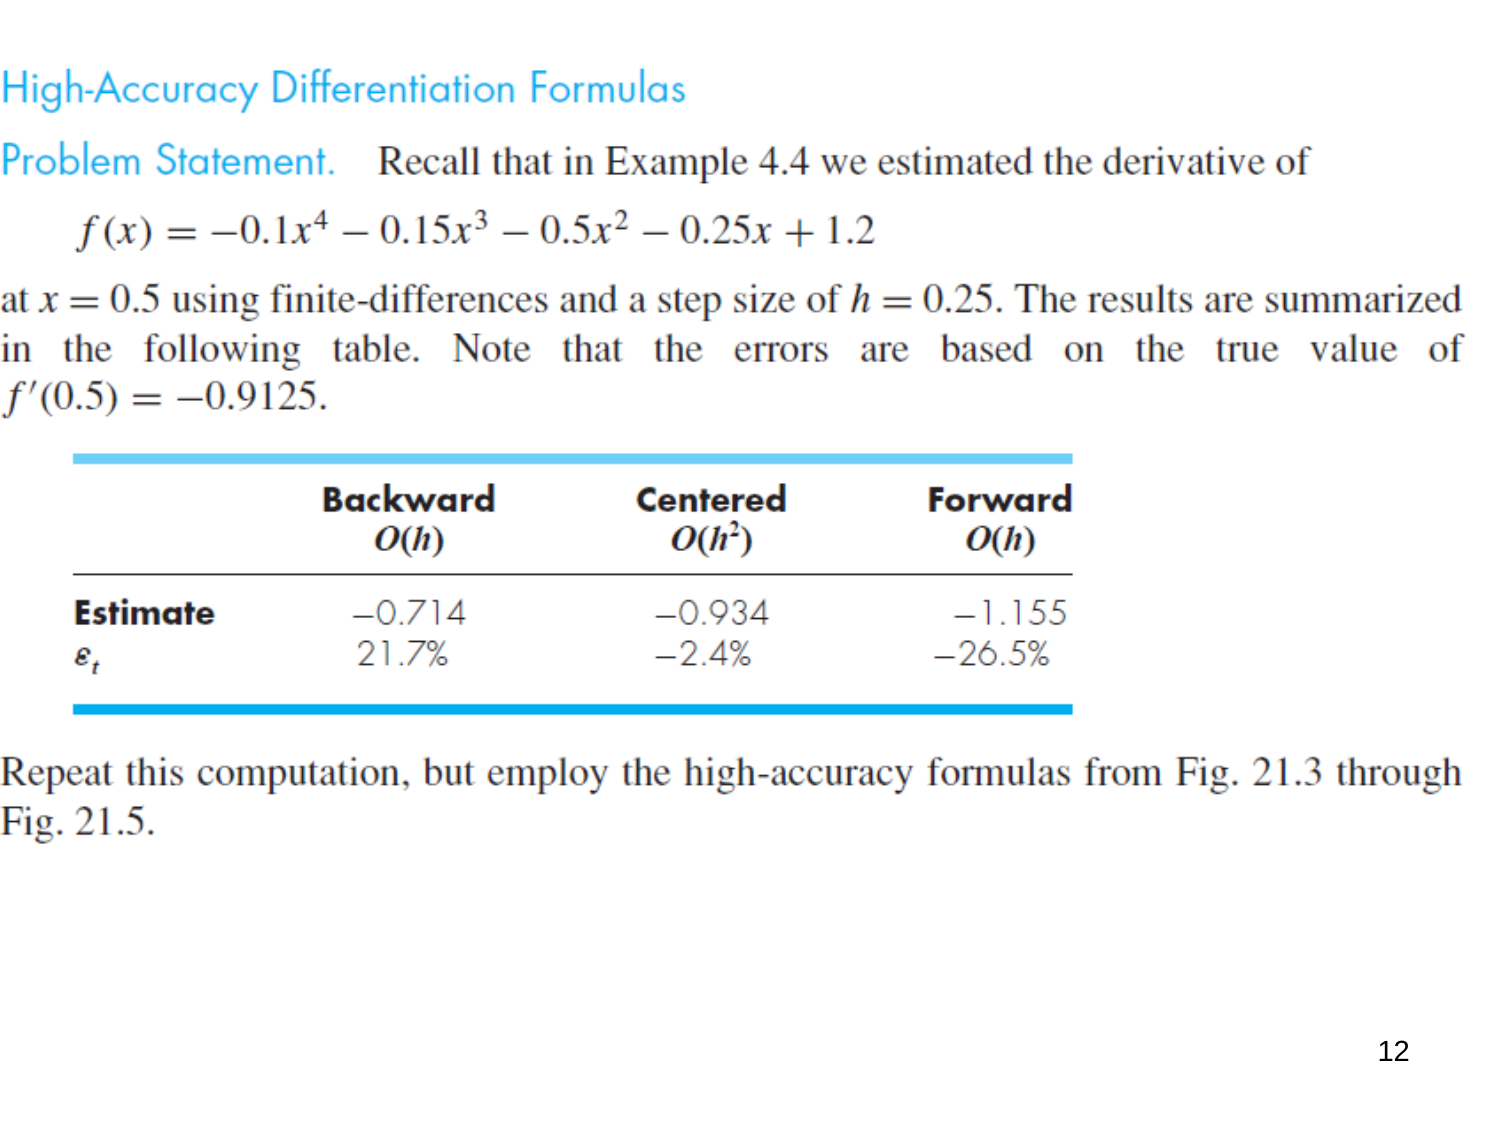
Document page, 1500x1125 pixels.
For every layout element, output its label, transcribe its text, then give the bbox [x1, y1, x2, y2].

picture [0, 62, 1500, 880]
slide_number 12 [1074, 1024, 1425, 1103]
